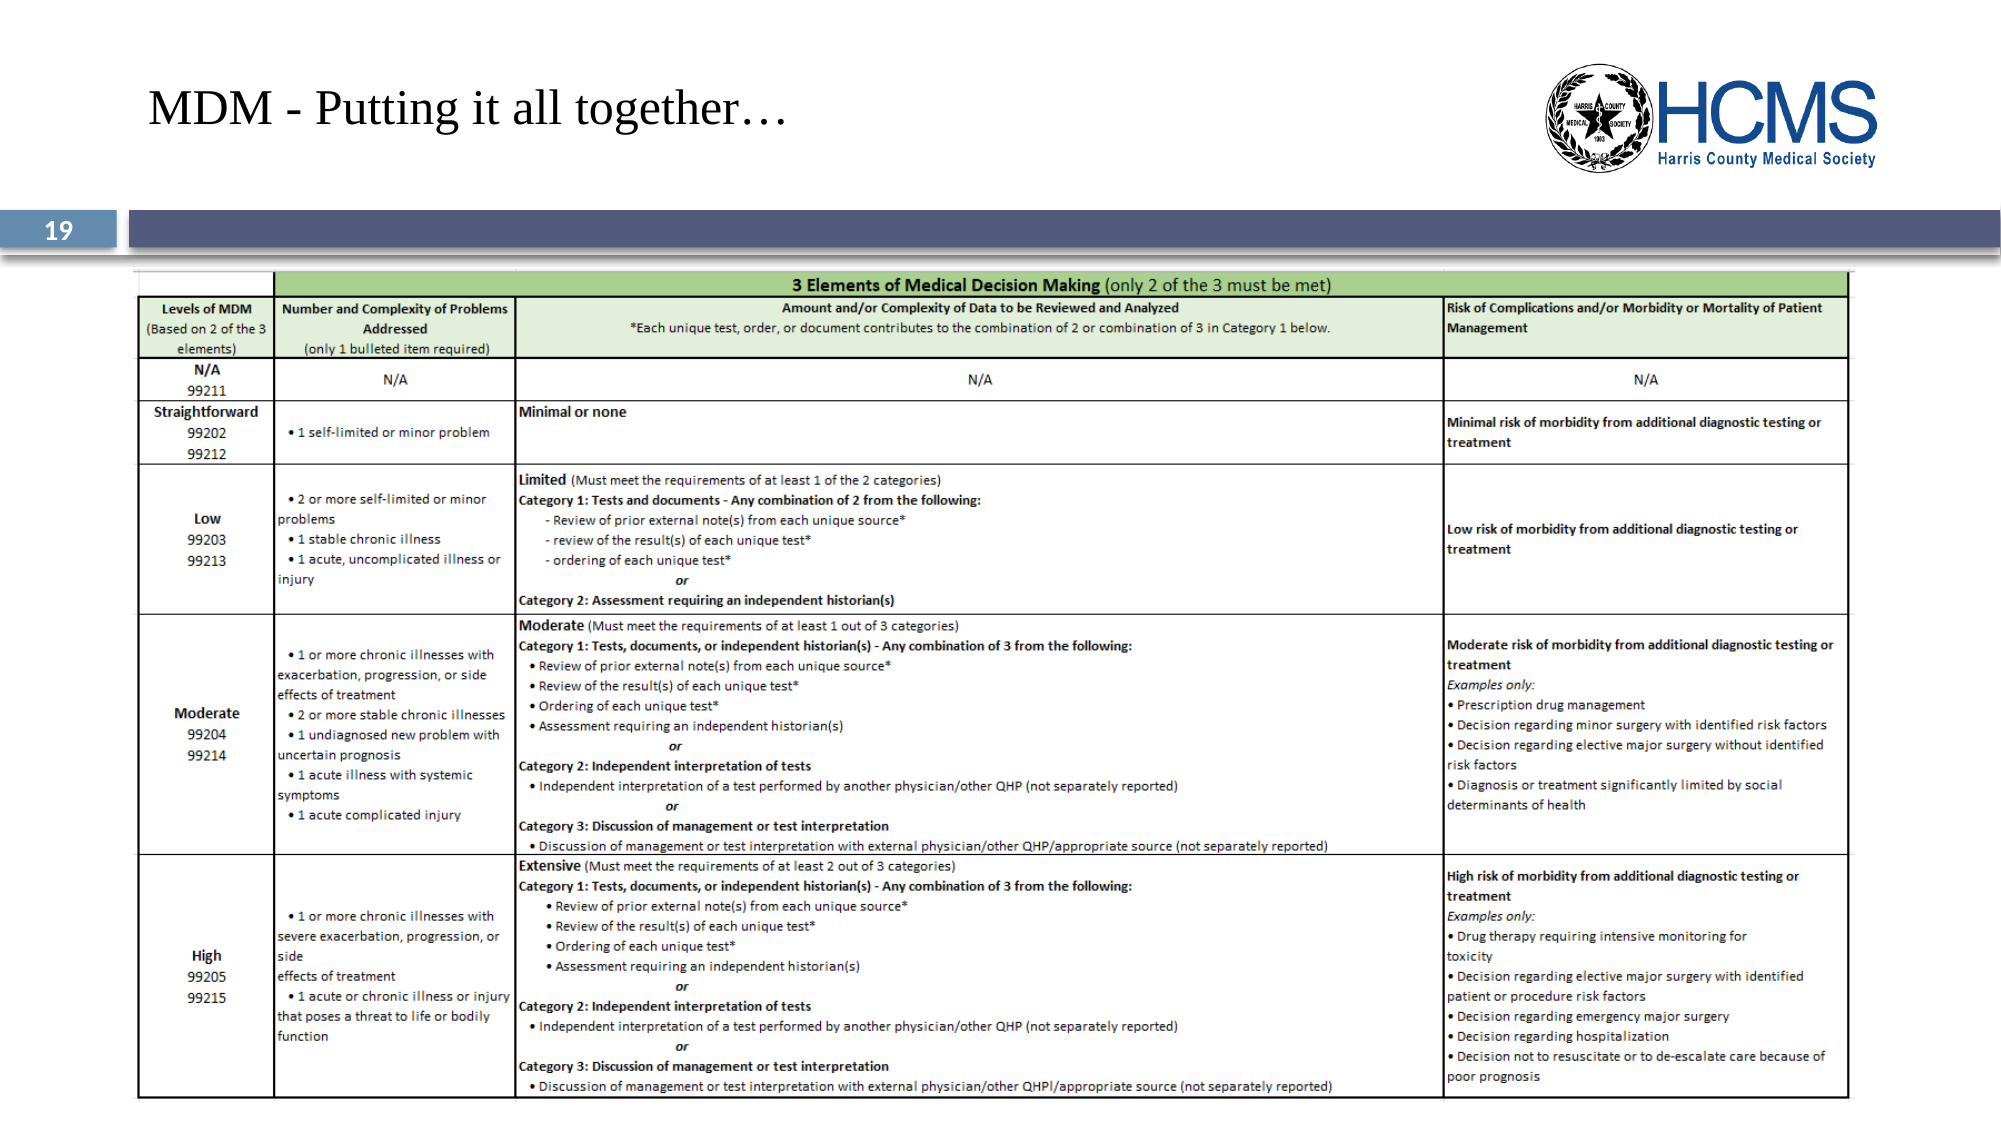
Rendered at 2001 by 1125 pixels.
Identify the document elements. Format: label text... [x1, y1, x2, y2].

title MDM - Putting it all together… [133, 23, 1917, 187]
picture [132, 268, 1855, 1102]
slide_number 19 [0, 208, 117, 249]
